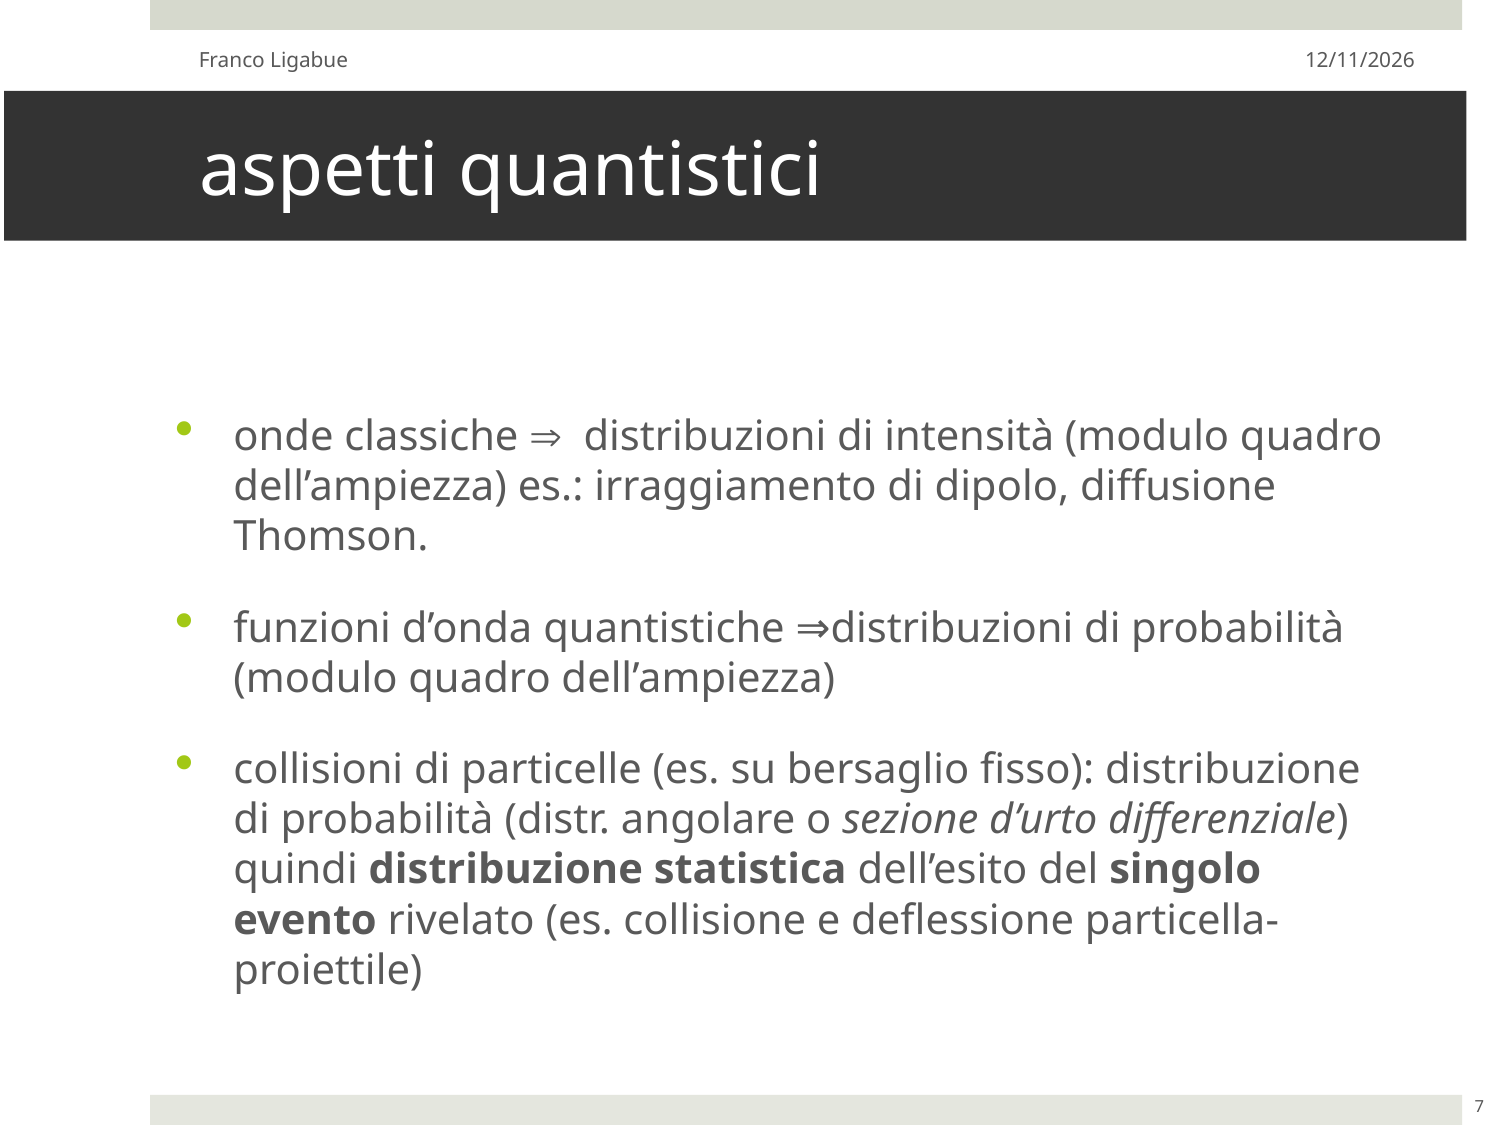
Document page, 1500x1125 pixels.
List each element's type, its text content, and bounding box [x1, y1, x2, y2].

title aspetti quantistici [4, 90, 1467, 241]
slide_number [1079, 30, 1430, 91]
footer Franco Ligabue [183, 30, 659, 91]
list onde classiche ⇒ distribuzioni di intensità (modulo quadro dell’ampiezza) es.: irraggiamento di dipolo, diffusione Thomson. funzioni d’onda quantistiche ⇒distribuzioni di probabilità (modulo quadro dell’ampiezza) collisioni di particelle (es. su bersaglio fisso): distribuzione di probabilità (distr. angolare o sezione d’urto differenziale) quindi distribuzione statistica dell’esito del singolo evento rivelato (es. collisione e deflessione particella-proiettile) [161, 400, 1411, 1003]
slide_number 7 [1441, 1077, 1500, 1125]
